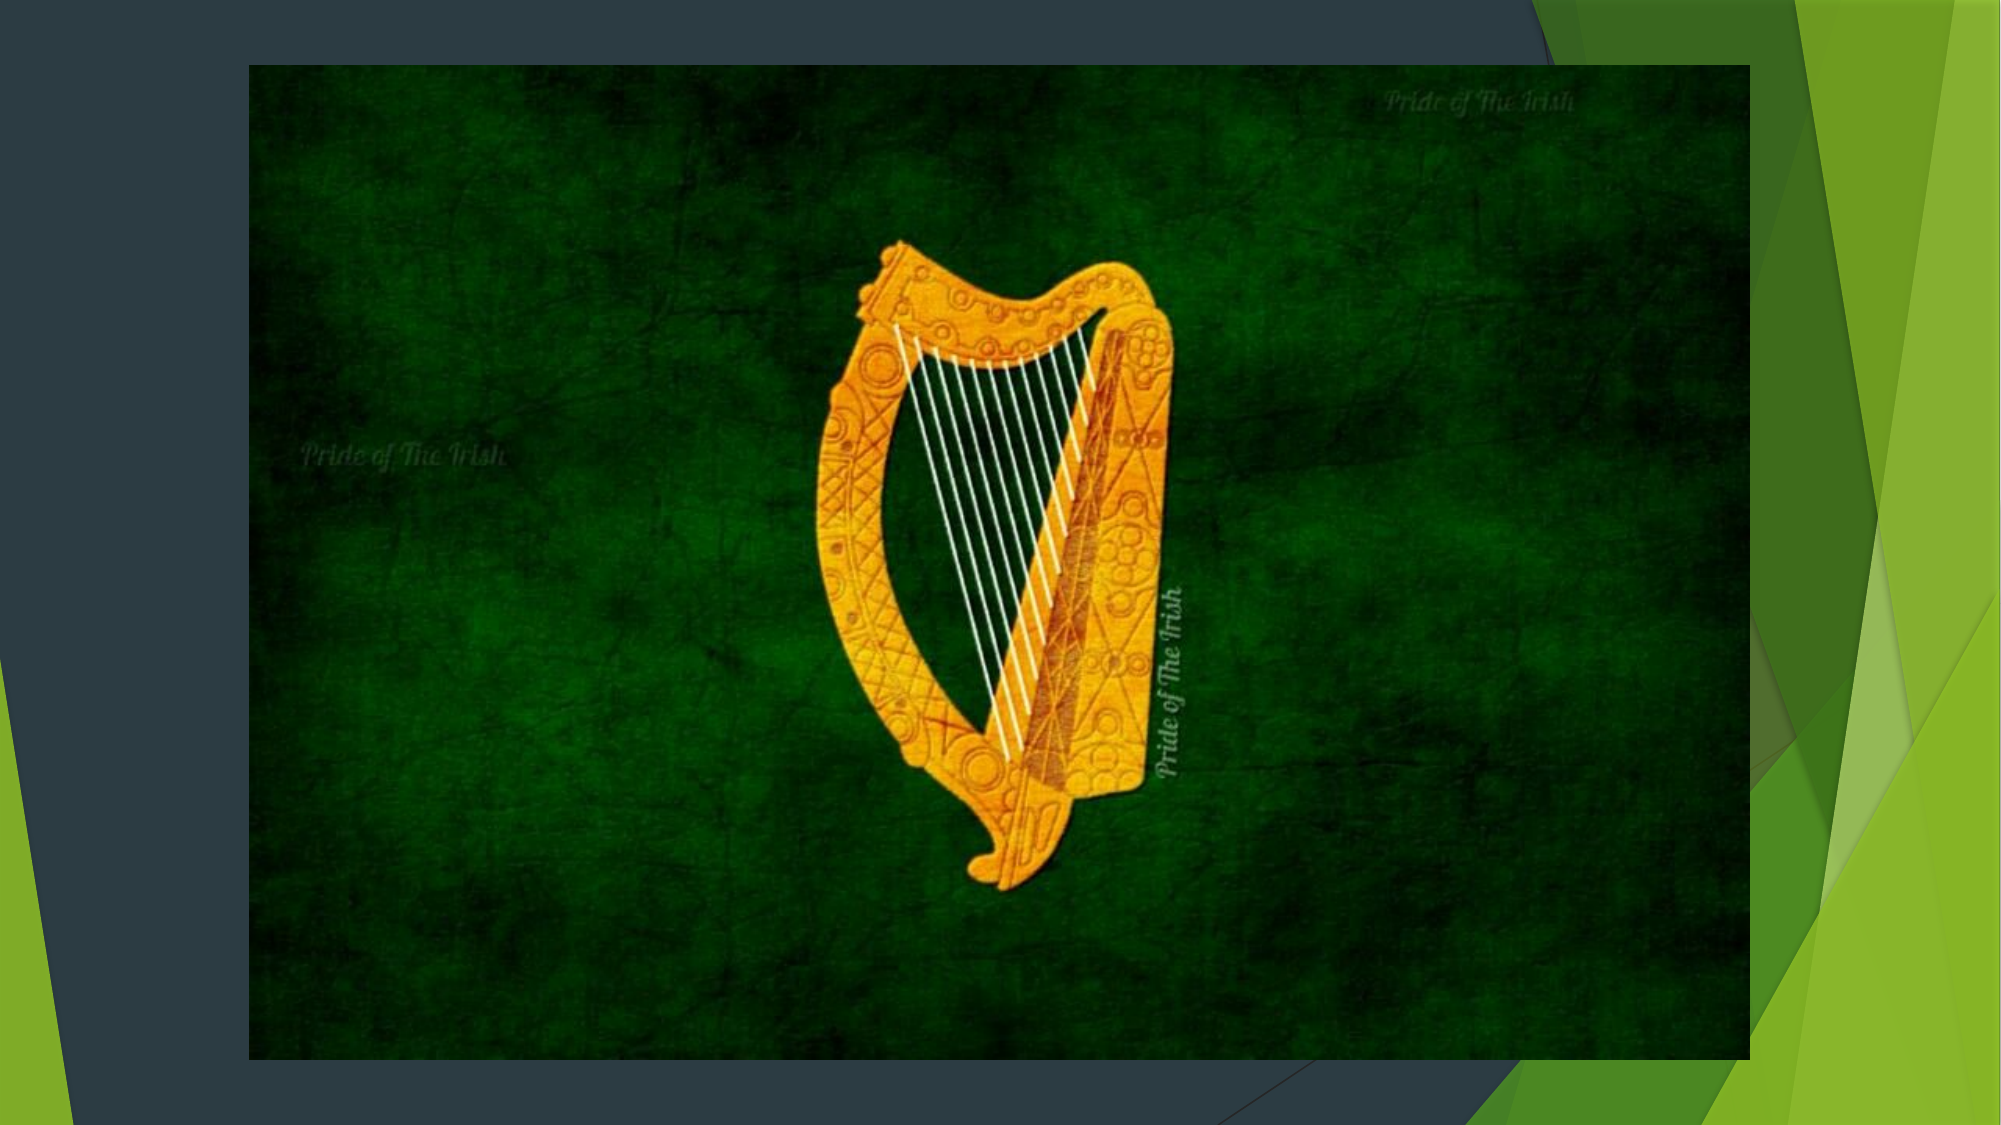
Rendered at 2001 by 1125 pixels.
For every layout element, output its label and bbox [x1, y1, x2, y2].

picture [249, 65, 1751, 1060]
